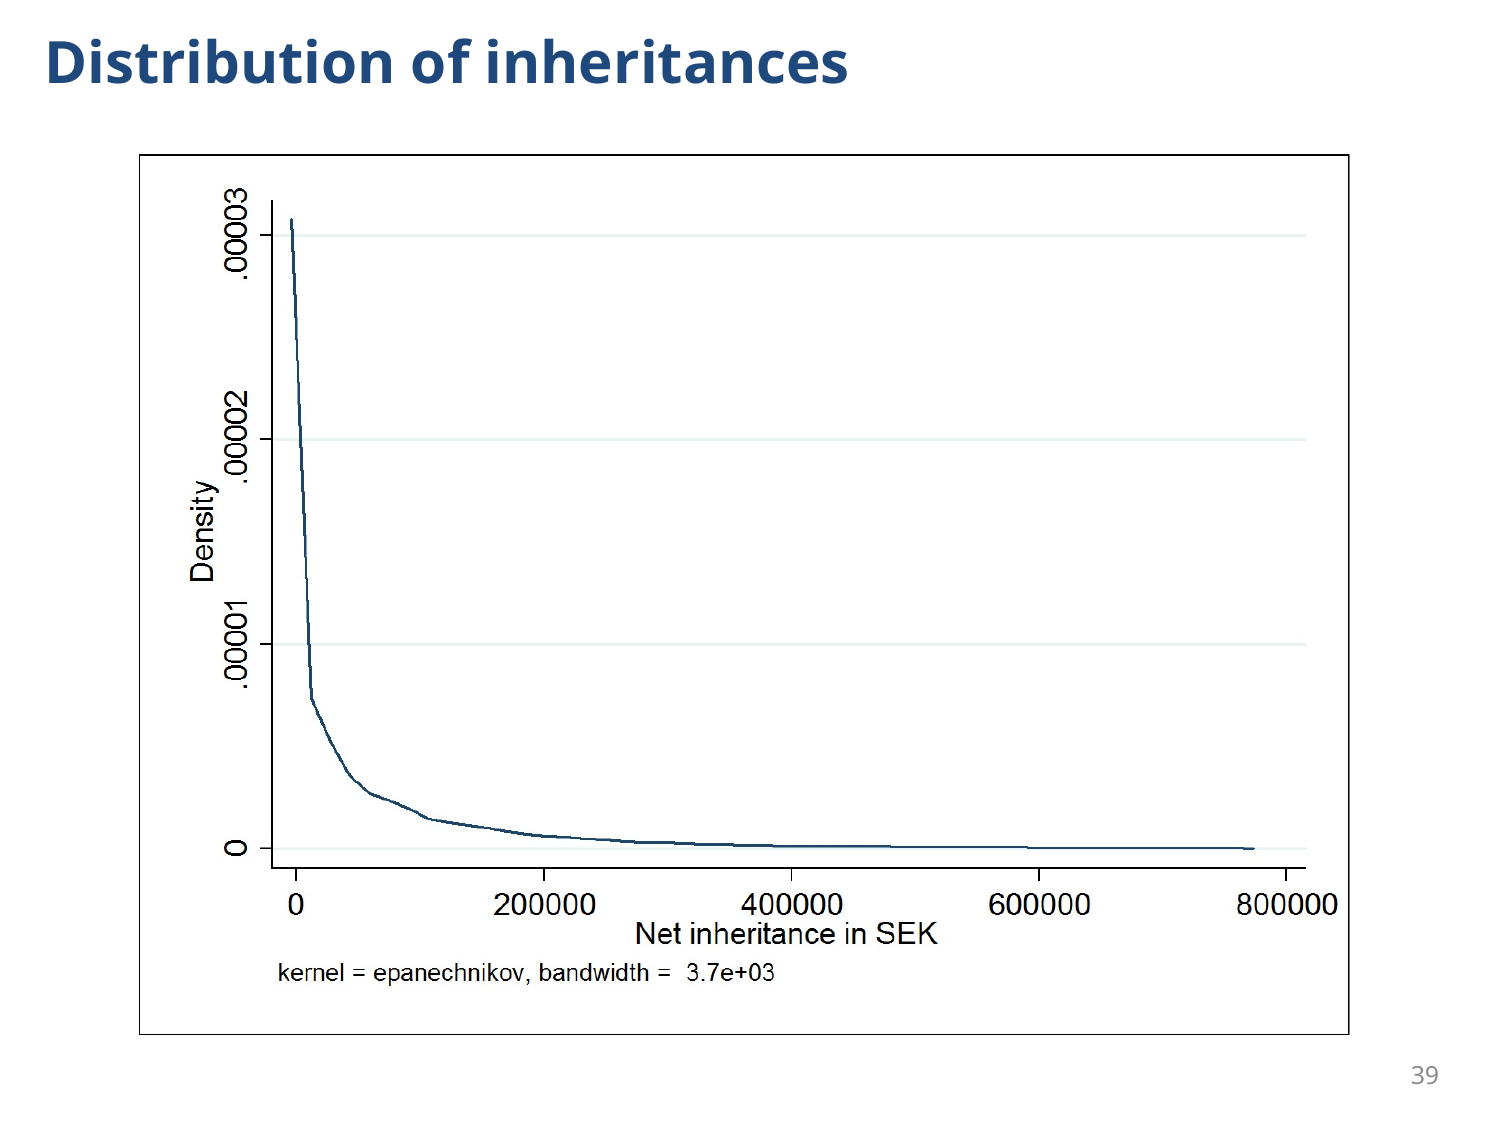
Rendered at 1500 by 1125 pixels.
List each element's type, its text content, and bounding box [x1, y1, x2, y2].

slide_number 39 [1380, 1046, 1455, 1107]
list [138, 154, 1350, 1036]
title Distribution of inheritances [29, 0, 1459, 120]
